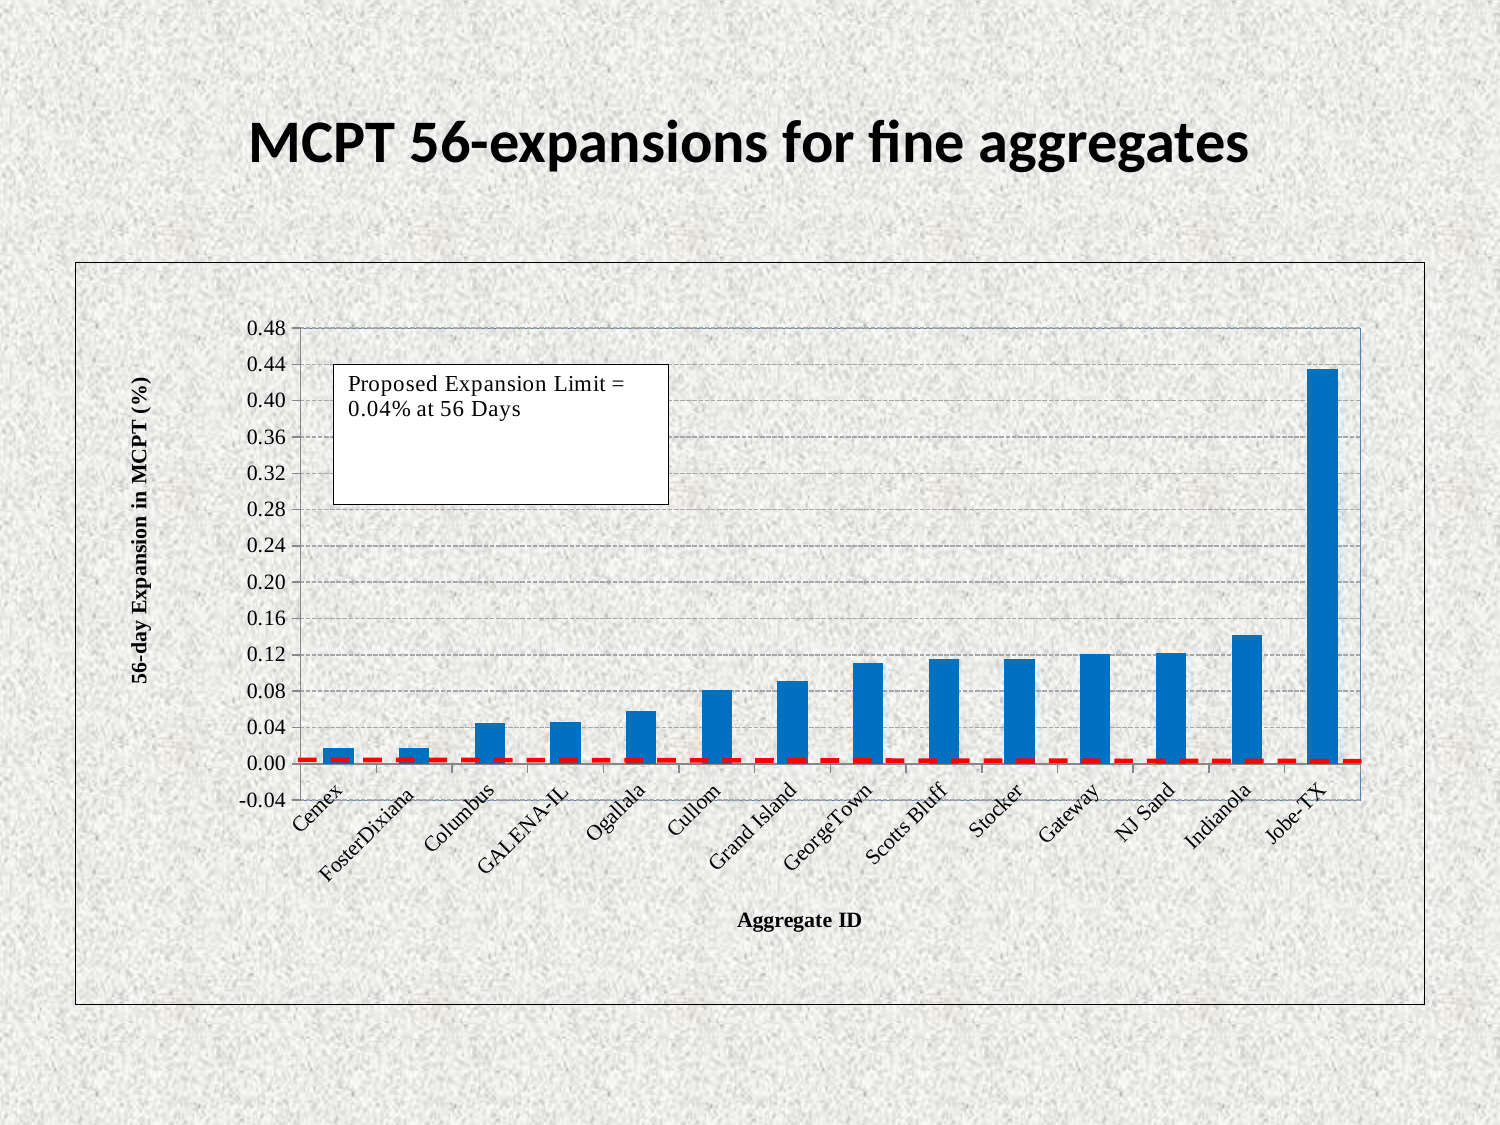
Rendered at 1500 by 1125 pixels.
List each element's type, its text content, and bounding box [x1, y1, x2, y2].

picture [0, 0, 1500, 1125]
chart [74, 262, 1426, 1006]
title MCPT 56-expansions for fine aggregates [74, 44, 1426, 233]
